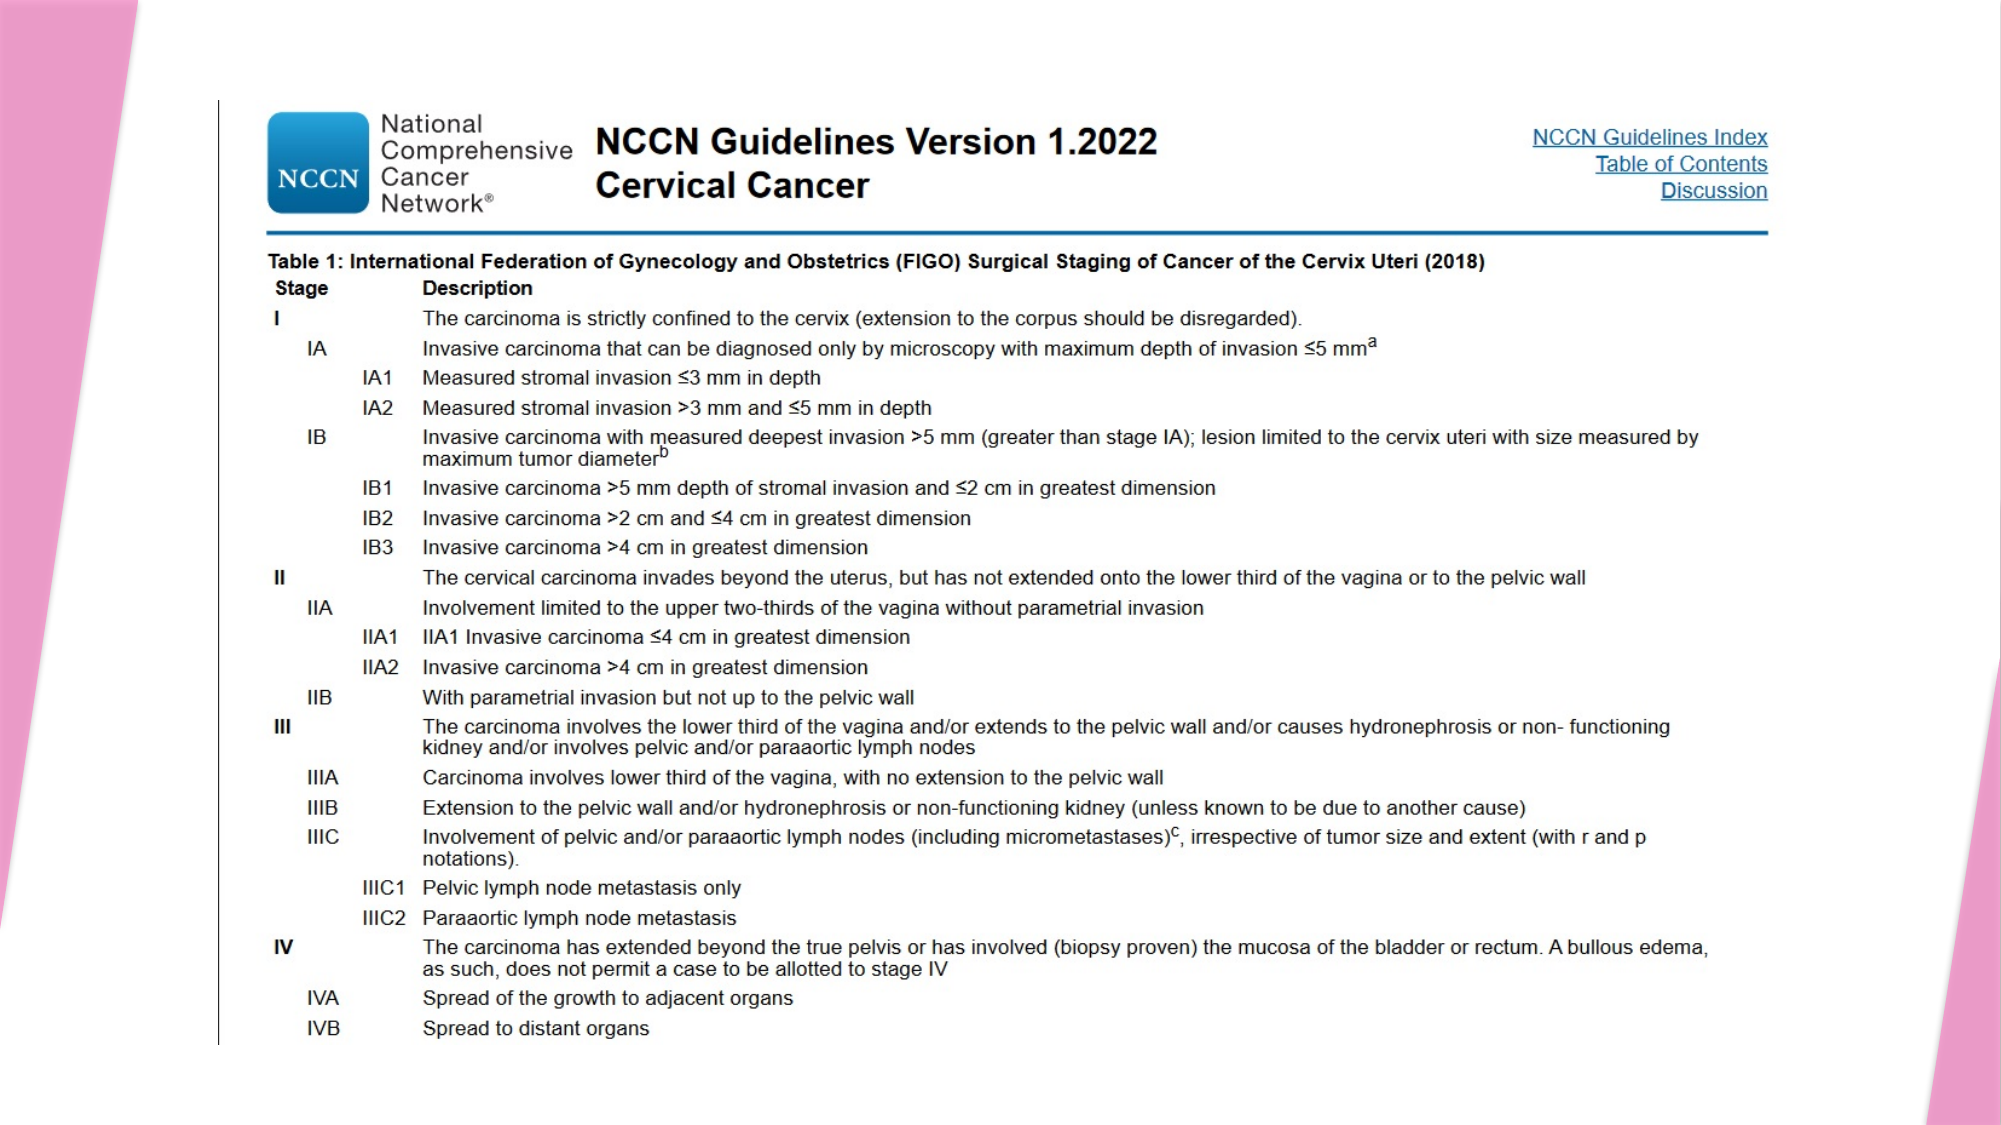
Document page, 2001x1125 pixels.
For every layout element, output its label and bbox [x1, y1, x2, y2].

text_box [1925, 657, 2000, 1125]
text_box [0, 0, 140, 931]
text_box [0, 0, 2000, 1125]
list [217, 100, 1813, 1046]
